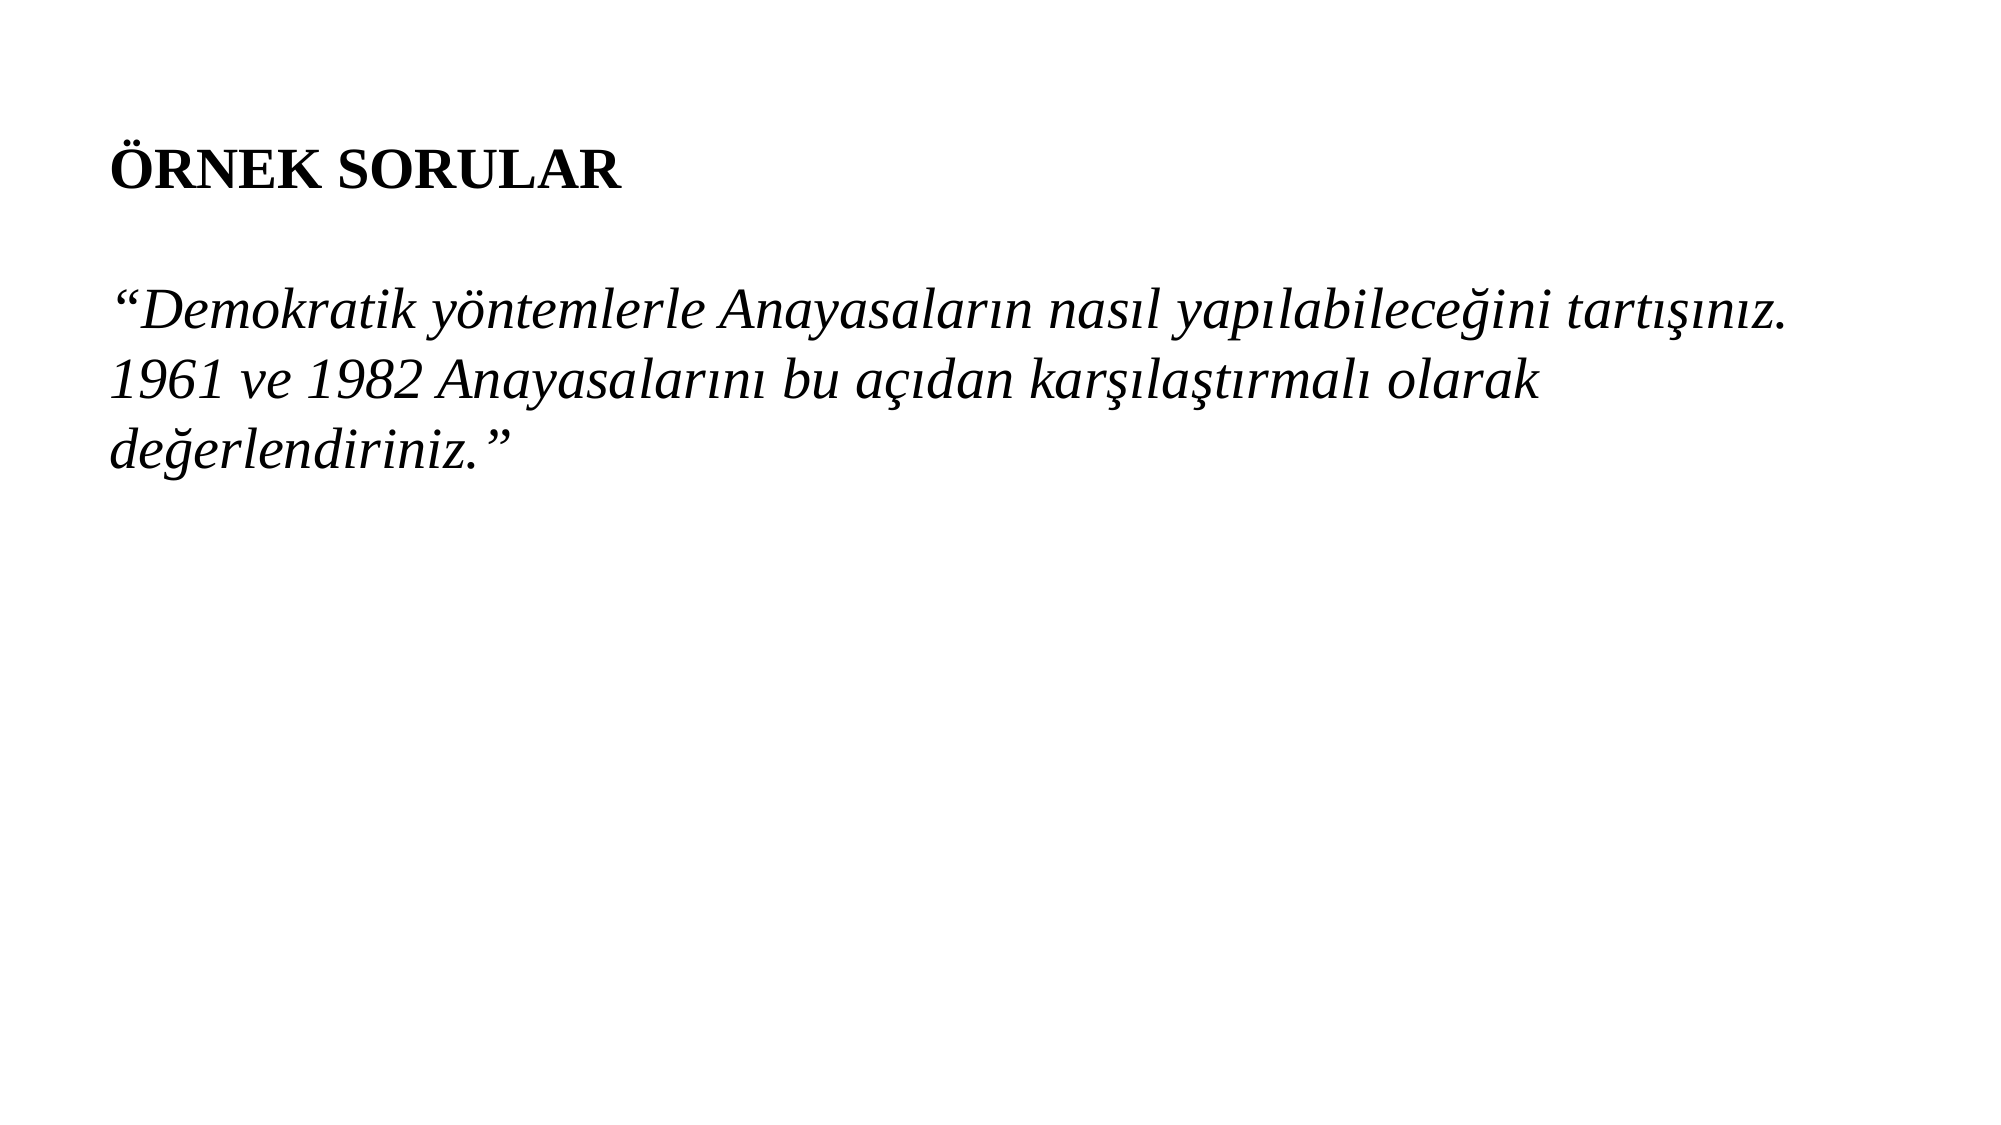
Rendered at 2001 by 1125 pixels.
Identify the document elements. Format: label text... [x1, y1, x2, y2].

text_box ÖRNEK SORULAR “Demokratik yöntemlerle Anayasaların nasıl yapılabileceğini tartışınız. 1961 ve 1982 Anayasalarını bu açıdan karşılaştırmalı olarak değerlendiriniz.” [94, 123, 1872, 558]
